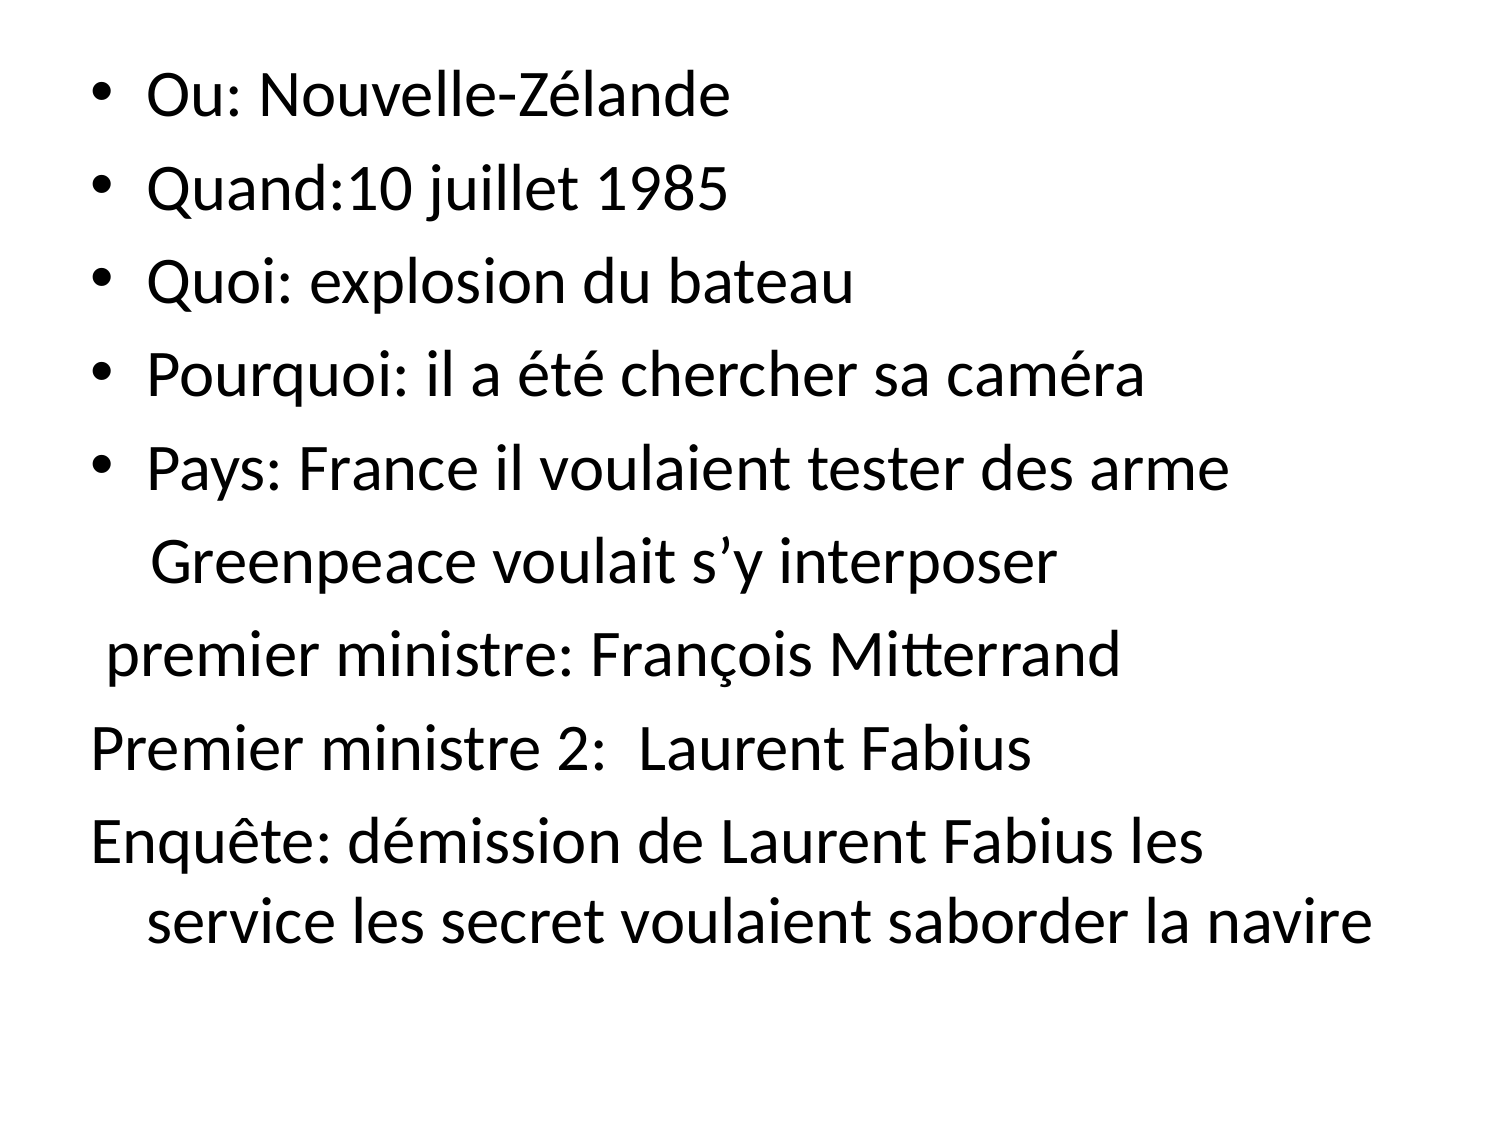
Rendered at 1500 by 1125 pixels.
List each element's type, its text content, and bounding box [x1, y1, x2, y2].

list Ou: Nouvelle-Zélande Quand:10 juillet 1985 Quoi: explosion du bateau Pourquoi: il a été chercher sa caméra Pays: France il voulaient tester des arme Greenpeace voulait s’y interposer premier ministre: François Mitterrand Premier ministre 2: Laurent Fabius Enquête: démission de Laurent Fabius les service les secret voulaient saborder la navire [75, 42, 1425, 1005]
